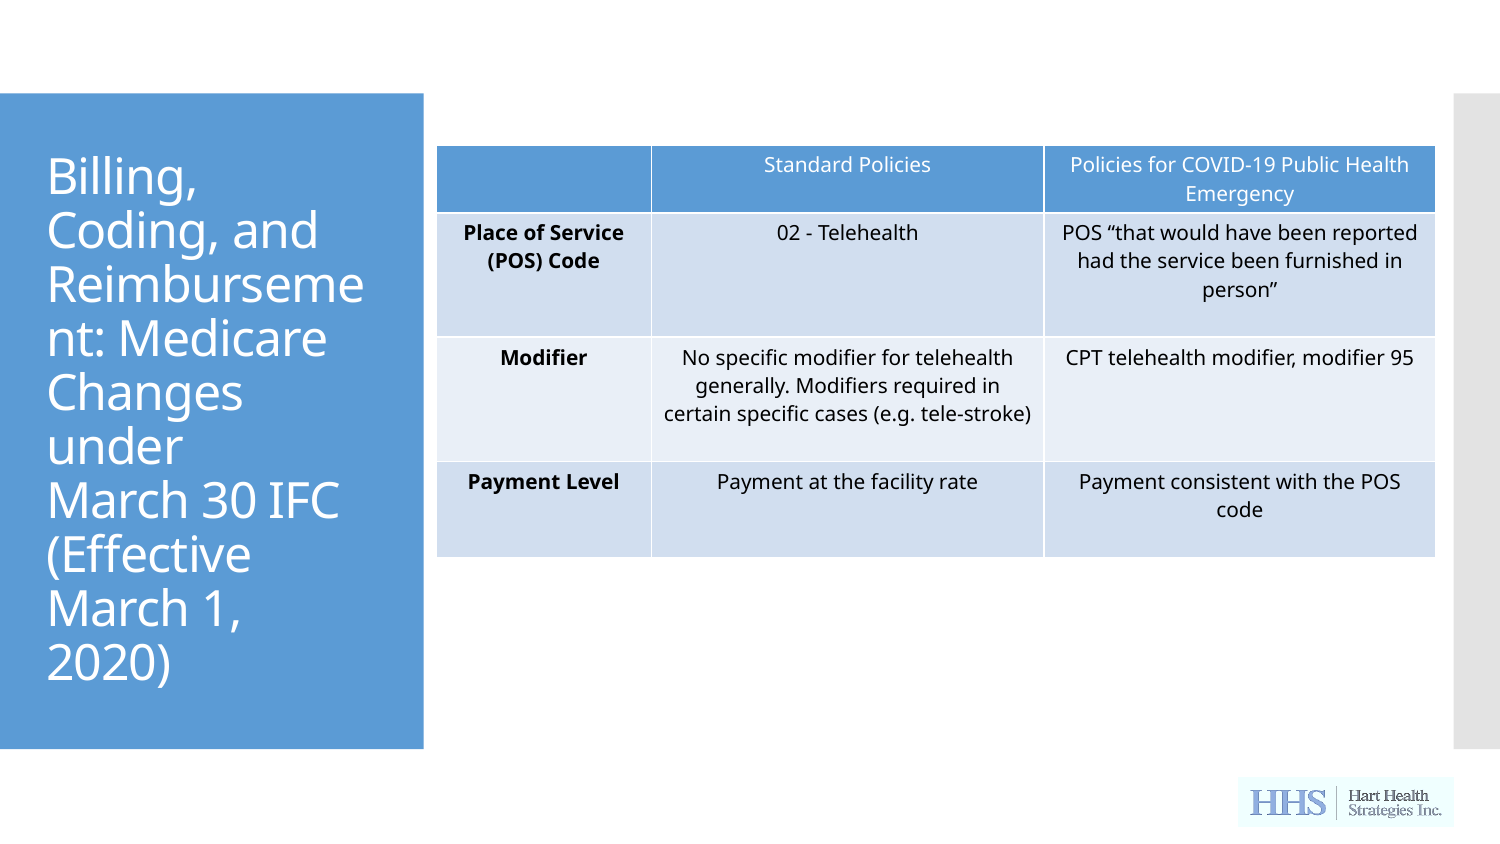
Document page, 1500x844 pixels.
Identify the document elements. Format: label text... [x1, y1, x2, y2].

table_cell Place of Service (POS) Code [437, 214, 651, 336]
table_cell CPT telehealth modifier, modifier 95 [1045, 338, 1435, 461]
table_cell POS “that would have been reported had the service been furnished in person” [1045, 214, 1435, 336]
table_header Standard Policies [652, 146, 1043, 212]
table_cell Payment at the facility rate [652, 462, 1043, 557]
table_cell 02 - Telehealth [652, 214, 1043, 336]
table_header Policies for COVID-19 Public Health Emergency [1045, 146, 1435, 212]
title Billing, Coding, and Reimbursement: Medicare Changes under March 30 IFC (Effective March 1, 2020) [31, 138, 394, 705]
table_cell Modifier [437, 338, 651, 461]
table_cell No specific modifier for telehealth generally. Modifiers required in certain specific cases (e.g. tele-stroke) [652, 338, 1043, 461]
table_cell Payment consistent with the POS code [1045, 462, 1435, 557]
table_header [437, 146, 651, 212]
table_cell Payment Level [437, 462, 651, 557]
